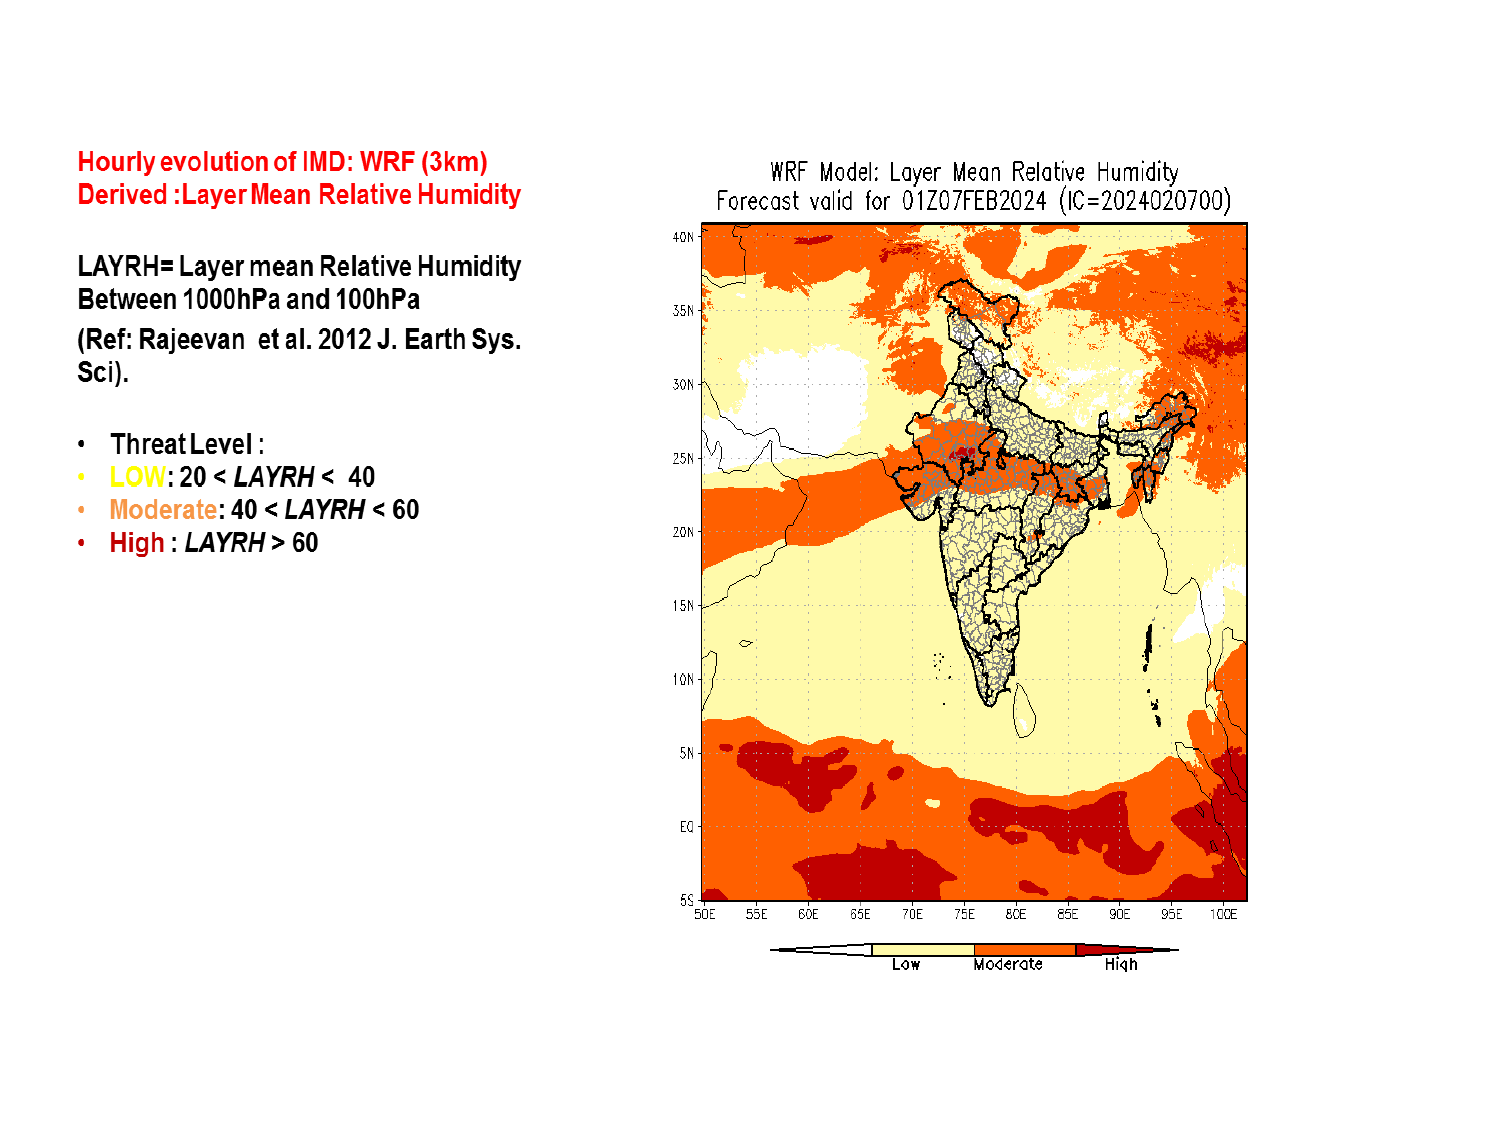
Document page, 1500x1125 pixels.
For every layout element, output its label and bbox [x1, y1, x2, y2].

picture [74, 149, 1426, 976]
